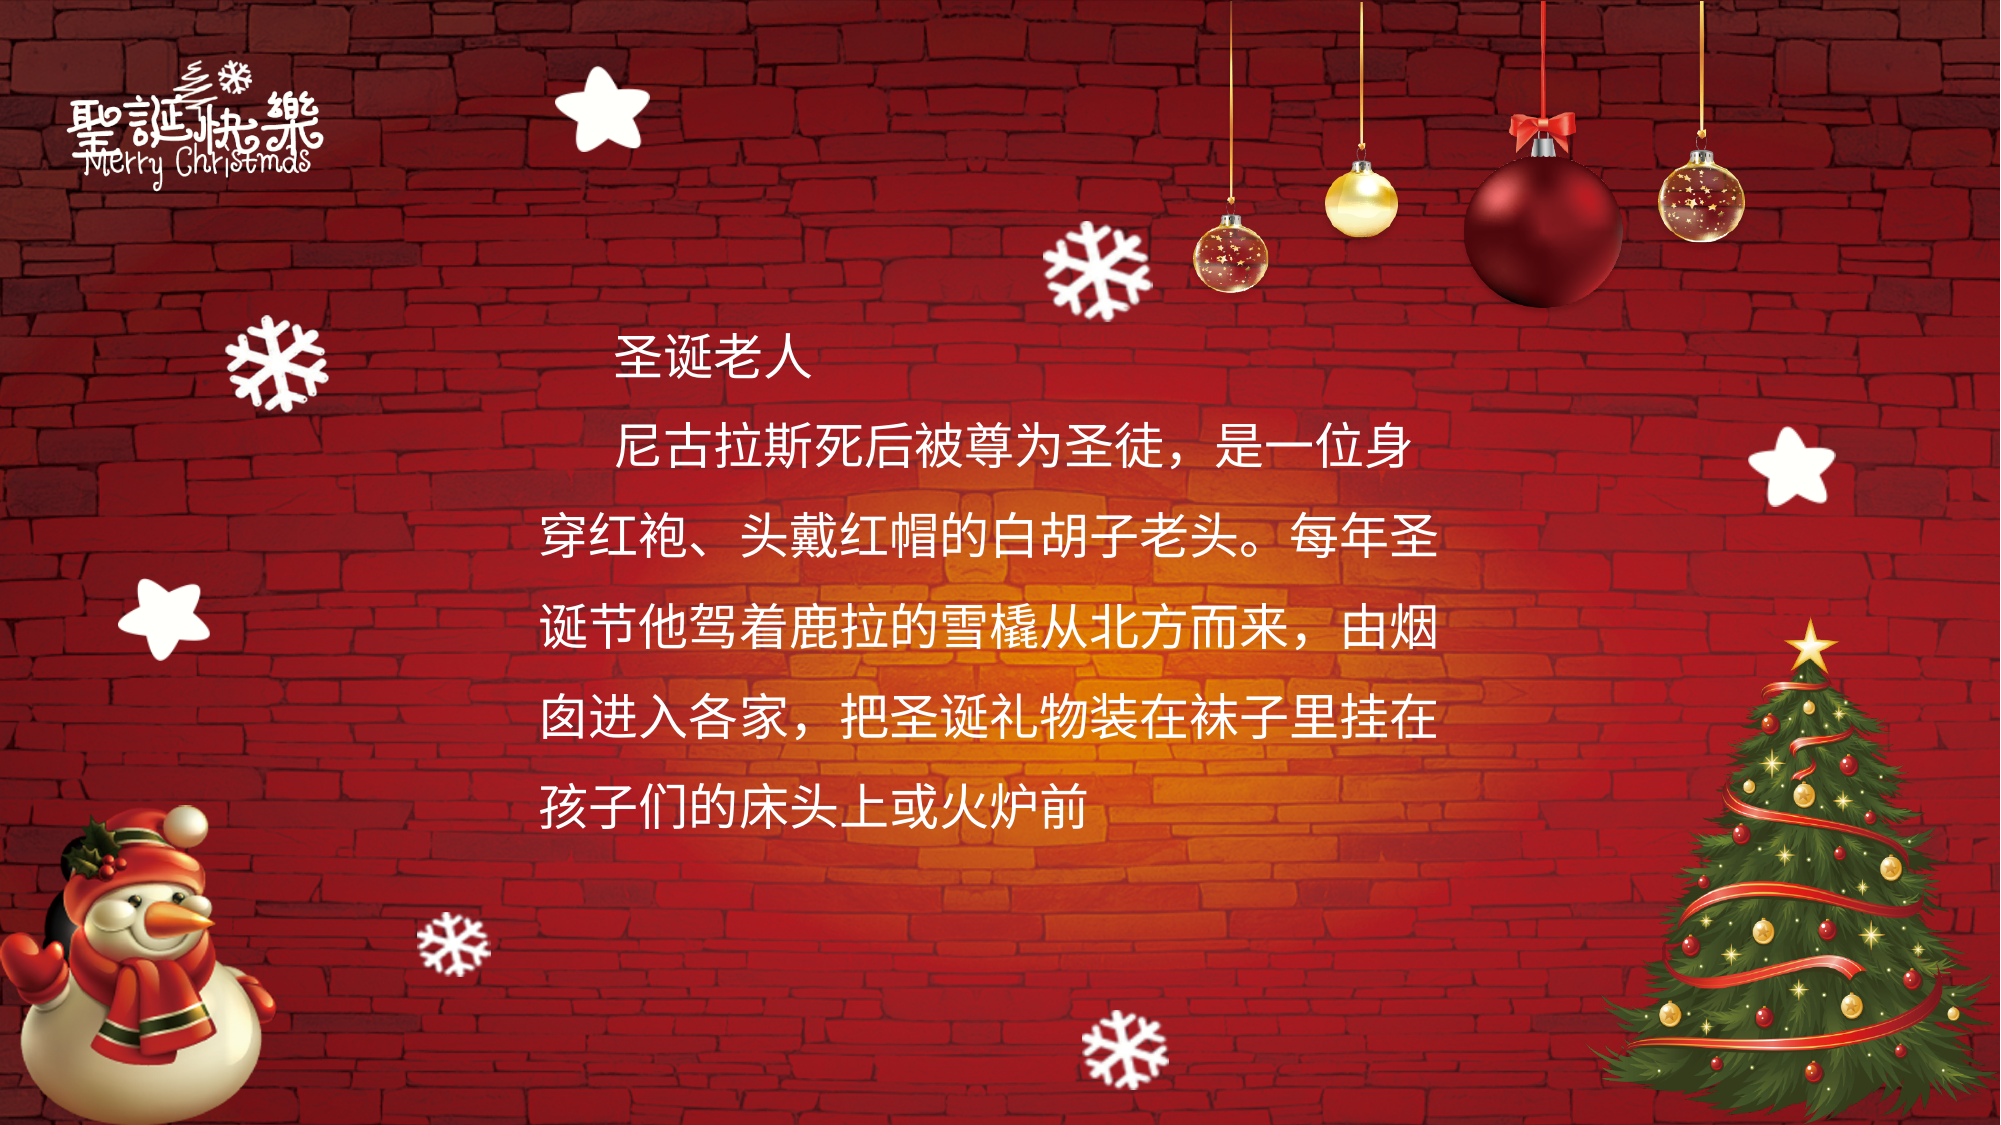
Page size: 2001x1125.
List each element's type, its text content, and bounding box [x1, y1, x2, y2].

picture [0, 0, 2000, 1125]
text_box 圣诞老人 尼古拉斯死后被尊为圣徒，是一位身穿红袍、头戴红帽的白胡子老头。每年圣诞节他驾着鹿拉的雪橇从北方而来，由烟囱进入各家，把圣诞礼物装在袜子里挂在孩子们的床头上或火炉前 [524, 287, 1476, 843]
